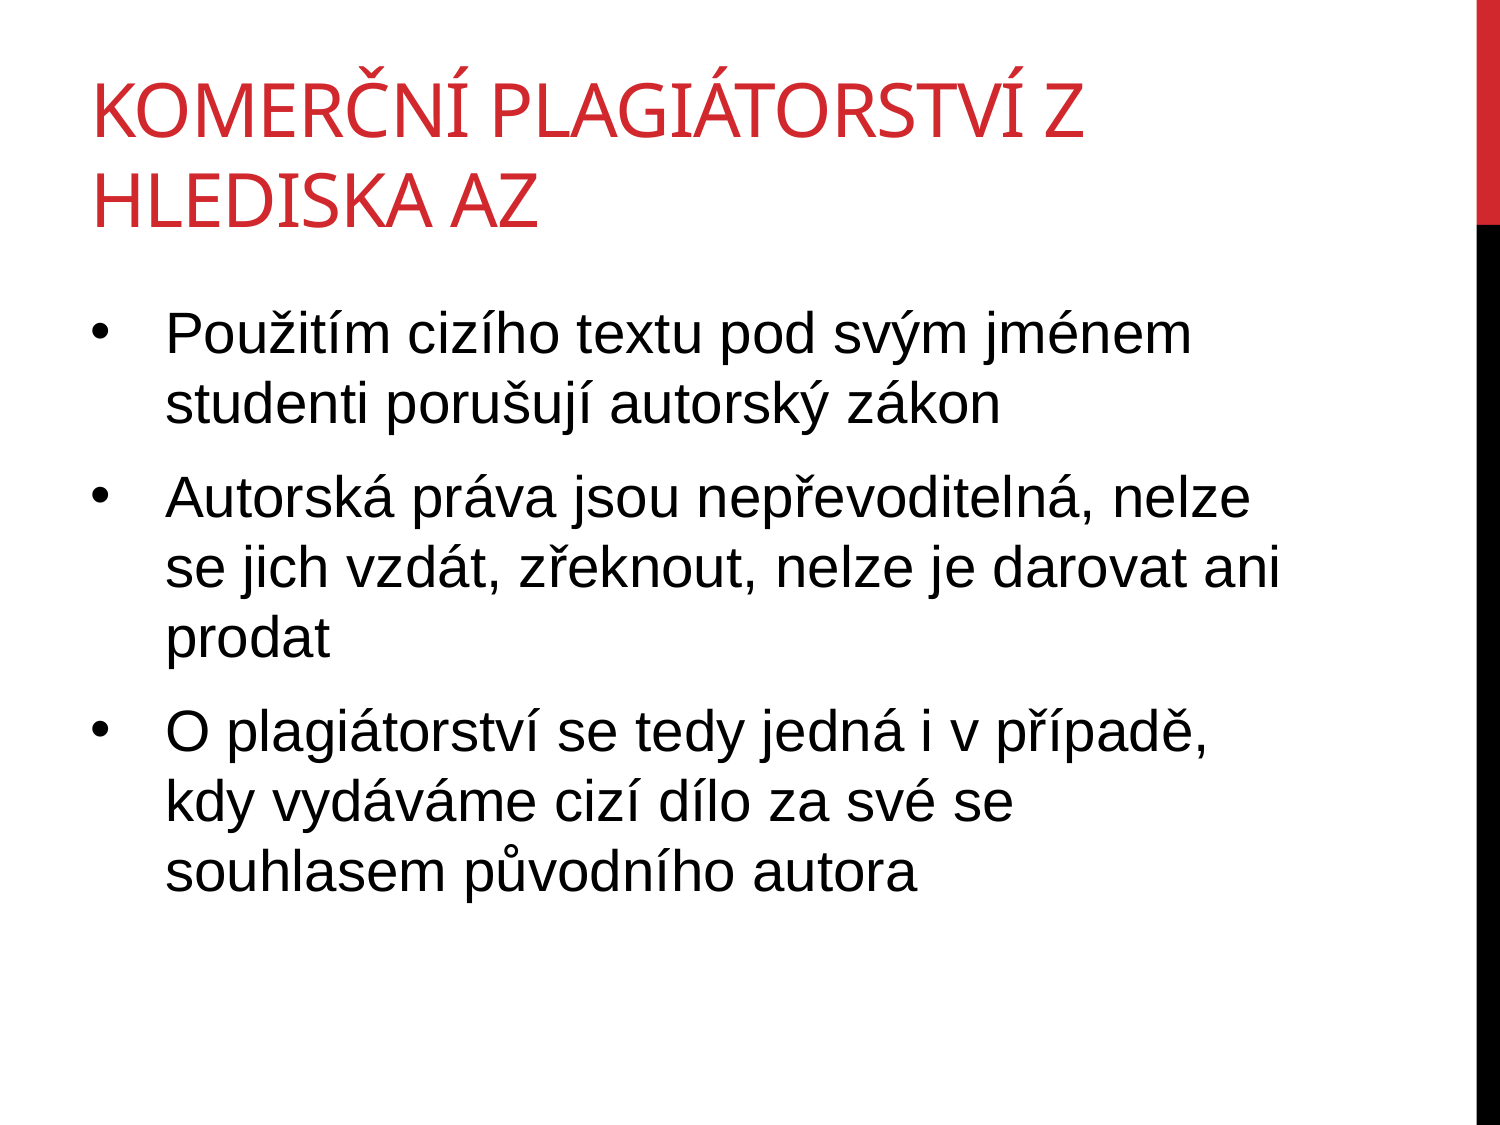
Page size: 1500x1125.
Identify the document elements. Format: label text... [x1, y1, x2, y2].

title Komerční plagiátorství z hlediska az [75, 24, 1329, 250]
list Použitím cizího textu pod svým jménem studenti porušují autorský zákon Autorská práva jsou nepřevoditelná, nelze se jich vzdát, zřeknout, nelze je darovat ani prodat O plagiátorství se tedy jedná i v případě, kdy vydáváme cizí dílo za své se souhlasem původního autora [75, 287, 1325, 1005]
